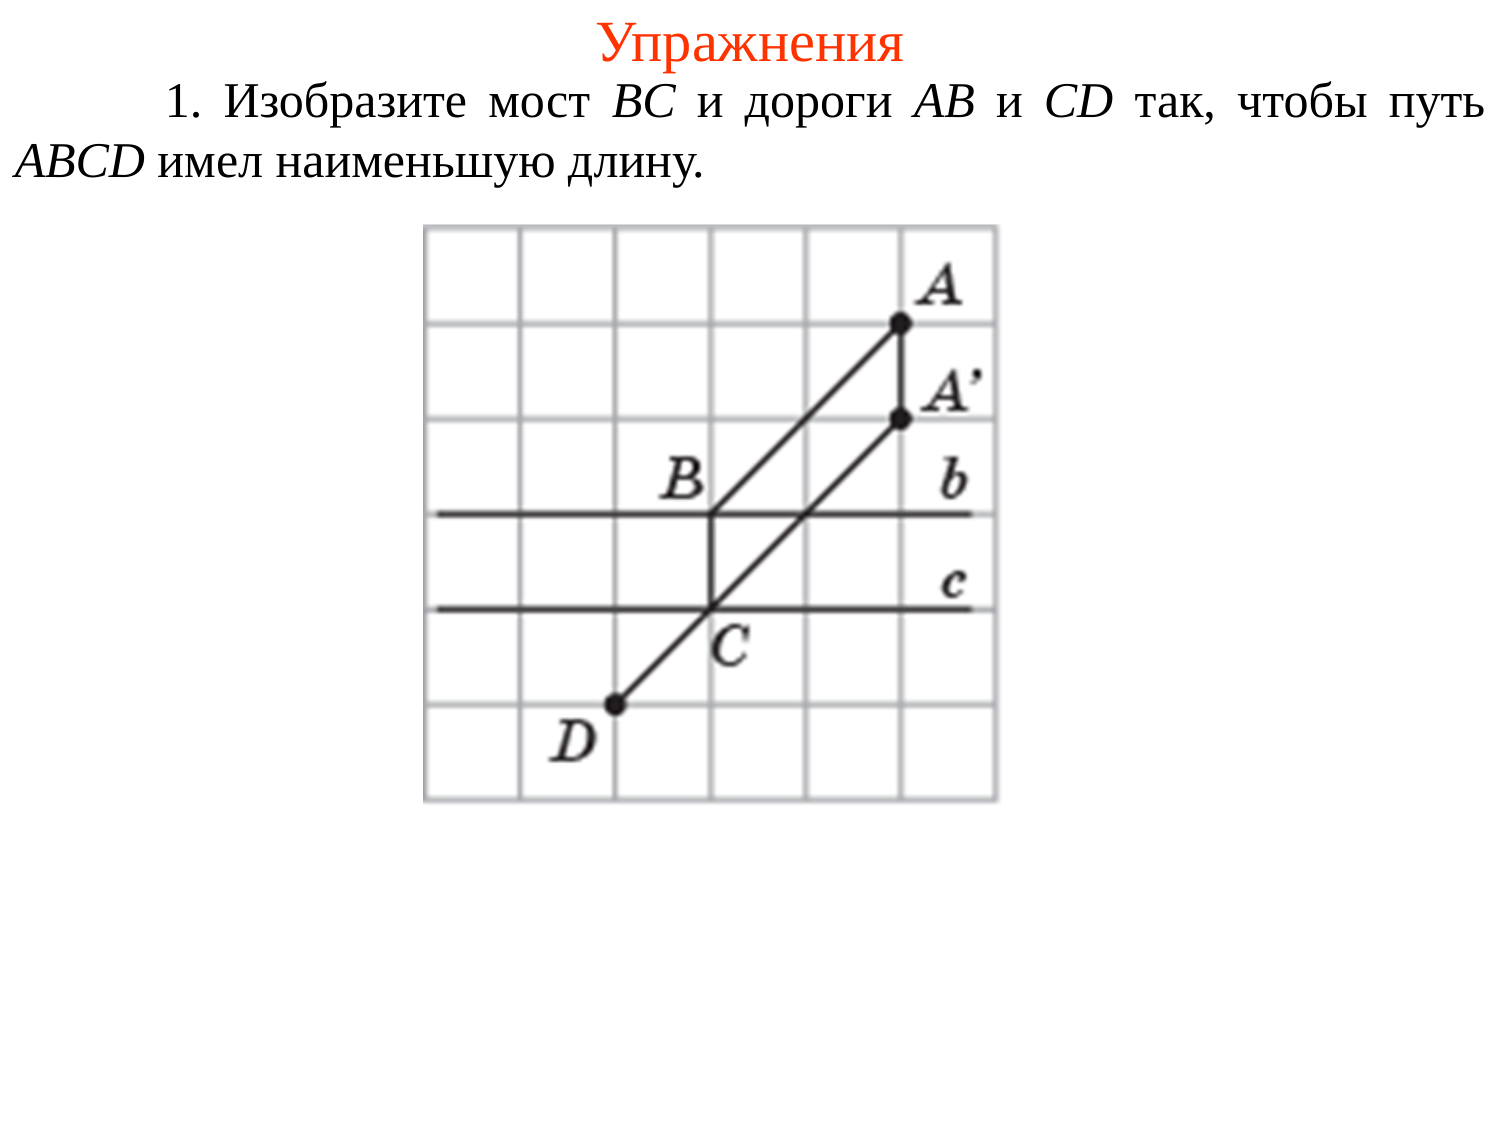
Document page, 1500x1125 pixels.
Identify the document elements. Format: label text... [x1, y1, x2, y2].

text_box 1. Изобразите мост BC и дороги AB и CD так, чтобы путь ABCD имел наименьшую длину. [0, 59, 1500, 195]
picture [422, 220, 1005, 810]
text_box Упражнения [0, 0, 1500, 59]
